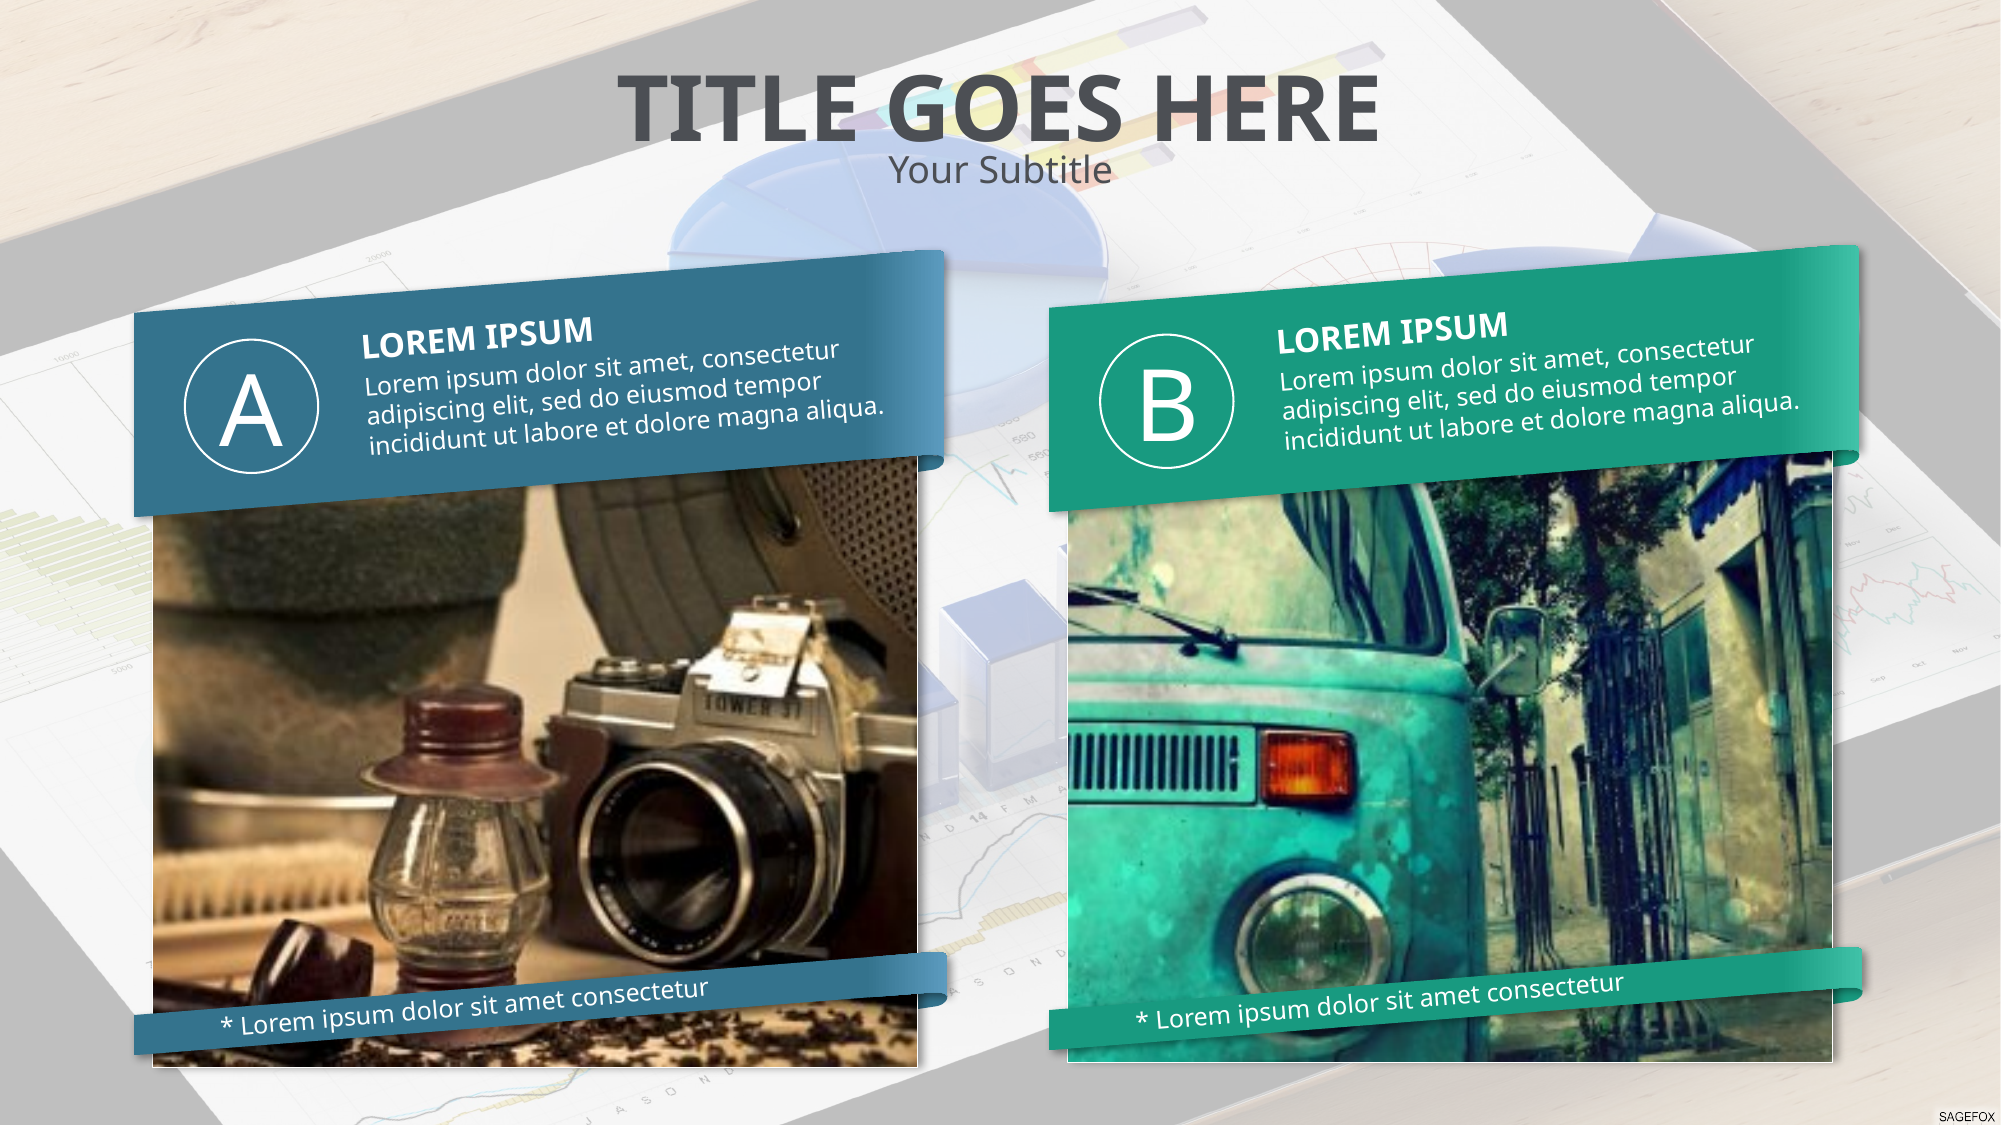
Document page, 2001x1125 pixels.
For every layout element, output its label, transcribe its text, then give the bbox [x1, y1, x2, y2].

text_box [152, 466, 918, 1011]
text_box [930, 1003, 943, 1008]
text_box [1846, 460, 1857, 465]
text_box [1049, 947, 1863, 1051]
text_box [133, 952, 948, 1056]
text_box [133, 249, 945, 518]
text_box LOREM IPSUM Lorem ipsum dolor sit amet, consectetur adipiscing elit, sed do eiusmod tempor incididunt ut labore et dolore magna aliqua. [348, 278, 901, 467]
text_box [1067, 1000, 1833, 1063]
text_box [930, 465, 941, 471]
picture [1936, 1111, 1997, 1125]
text_box B [1100, 334, 1234, 468]
text_box [1846, 999, 1858, 1003]
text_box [548, 42, 1452, 199]
text_box LOREM IPSUM Lorem ipsum dolor sit amet, consectetur adipiscing elit, sed do eiusmod tempor incididunt ut labore et dolore magna aliqua. [1264, 273, 1816, 462]
text_box * Lorem ipsum dolor sit amet consectetur [1123, 955, 1681, 1043]
text_box A [184, 339, 319, 473]
text_box [1049, 244, 1860, 513]
text_box [152, 1004, 918, 1068]
text_box [1067, 461, 1833, 1007]
text_box * Lorem ipsum dolor sit amet consectetur [208, 960, 766, 1048]
